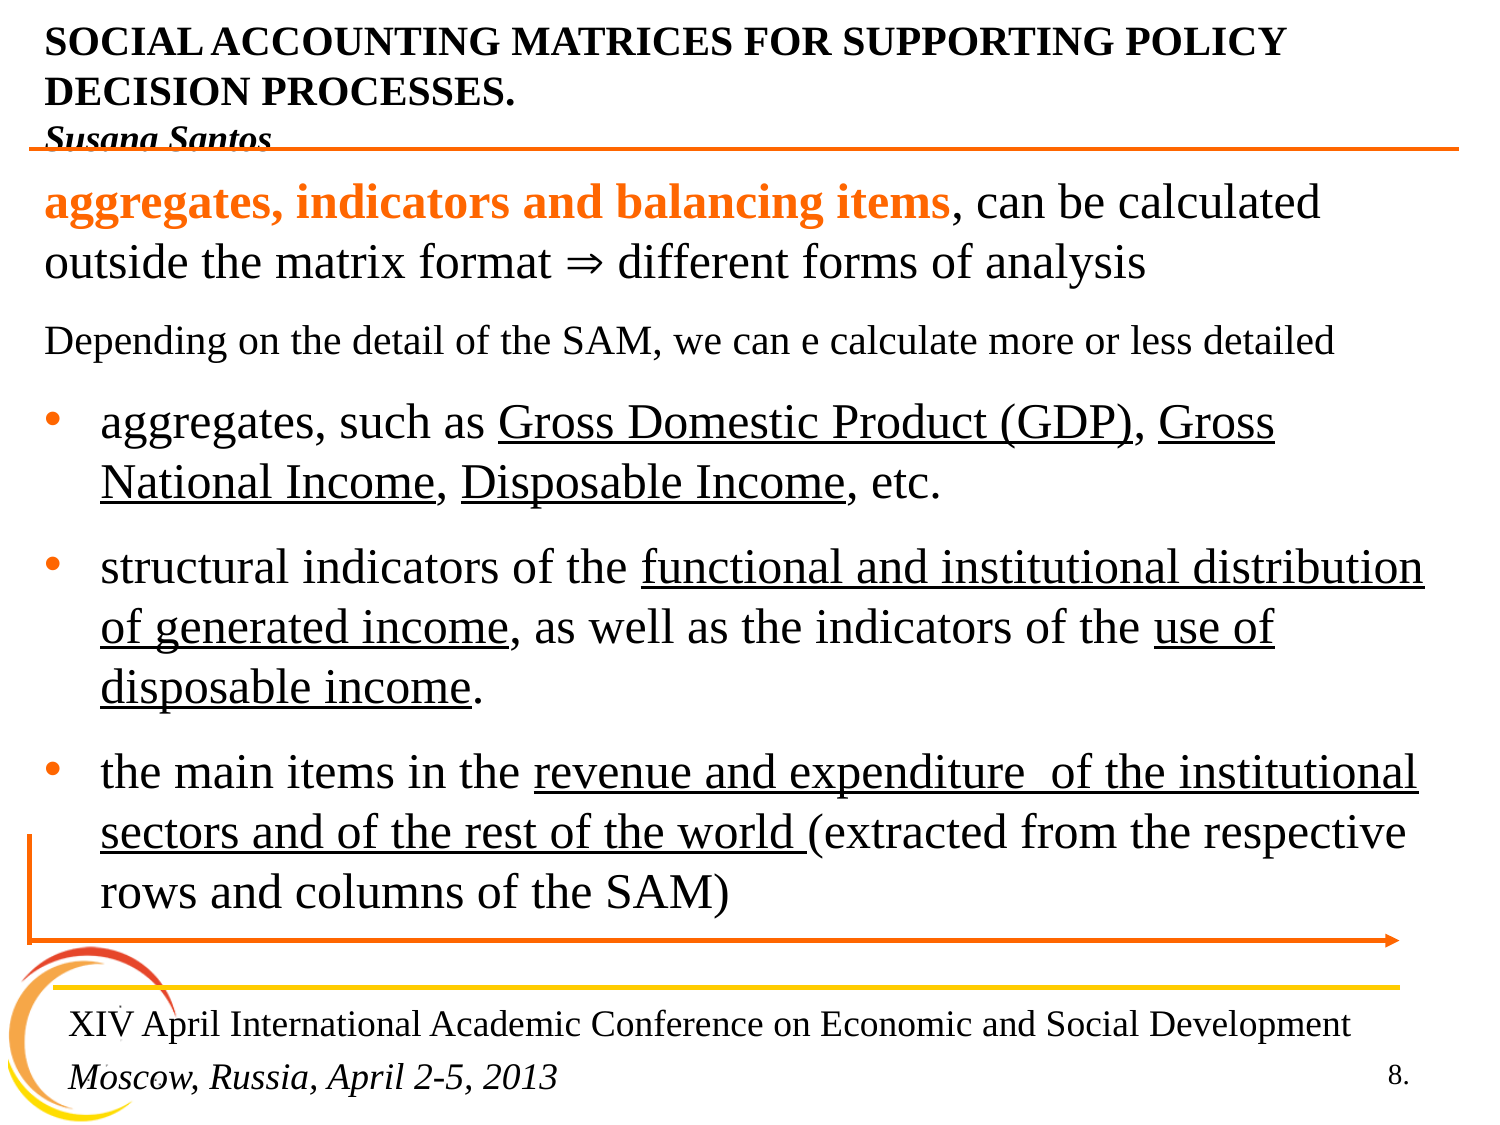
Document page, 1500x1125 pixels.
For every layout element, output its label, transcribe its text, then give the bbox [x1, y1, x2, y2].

picture [8, 944, 184, 1125]
subtitle XIV April International Academic Conference on Economic and Social Development Moscow, Russia, April 2-5, 2013 [188, 991, 1424, 1123]
slide_number 8. [1074, 1042, 1425, 1103]
text_box aggregates, indicators and balancing items, can be calculated outside the matrix format  different forms of analysis Depending on the detail of the SAM, we can e calculate more or less detailed aggregates, such as Gross Domestic Product (GDP), Gross National Income, Disposable Income, etc. structural indicators of the functional and institutional distribution of generated income, as well as the indicators of the use of disposable income. the main items in the revenue and expenditure of the institutional sectors and of the rest of the world (extracted from the respective rows and columns of the SAM) [29, 160, 1459, 926]
title Social Accounting Matrices for supporting policy decision processes. Susana Santos [29, 0, 1471, 173]
